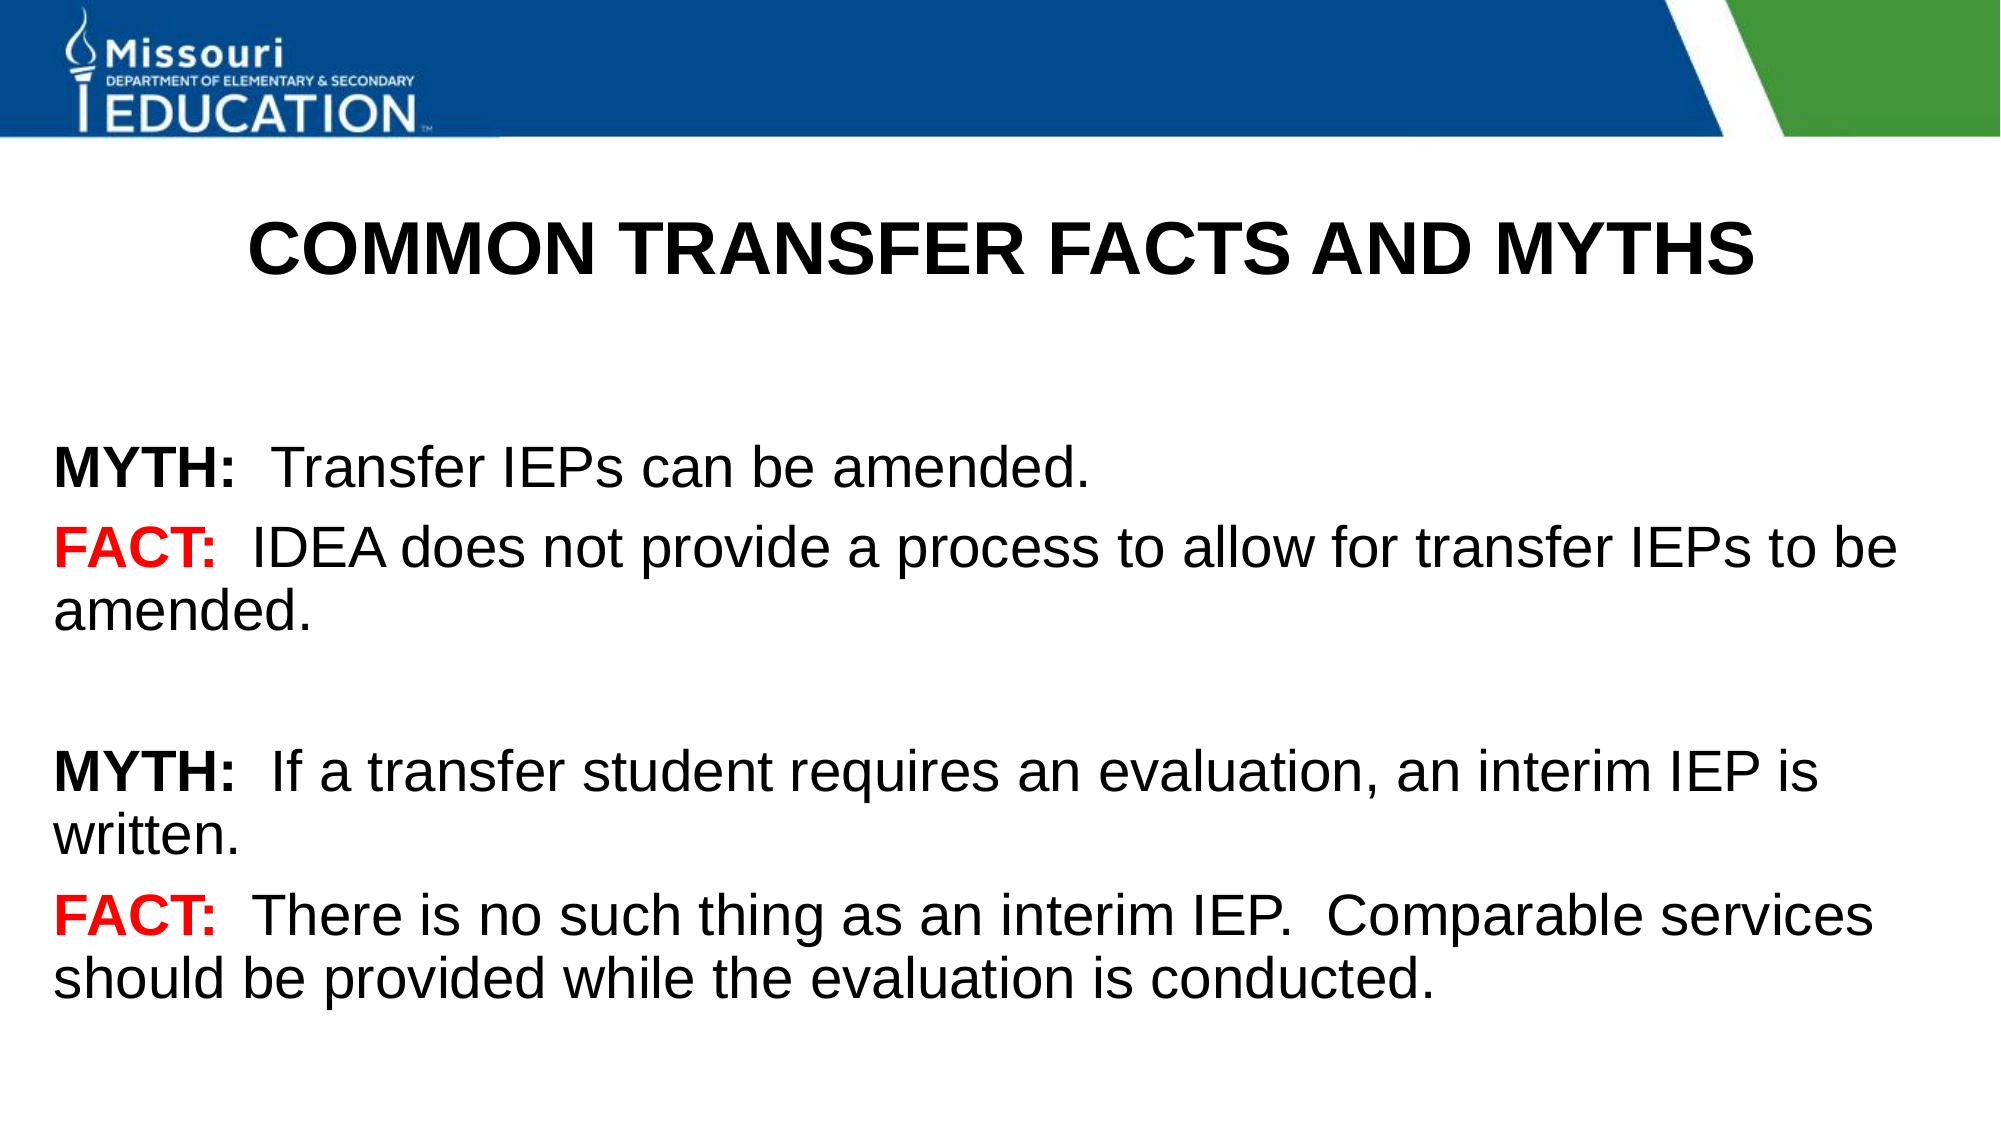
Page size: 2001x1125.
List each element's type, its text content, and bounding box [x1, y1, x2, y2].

title COMMON TRANSFER FACTS AND MYTHS [33, 162, 1967, 338]
picture [0, 0, 2001, 1125]
list MYTH: Transfer IEPs can be amended. FACT: IDEA does not provide a process to allow for transfer IEPs to be amended. MYTH: If a transfer student requires an evaluation, an interim IEP is written. FACT: There is no such thing as an interim IEP. Comparable services should be provided while the evaluation is conducted. [33, 354, 1967, 1080]
